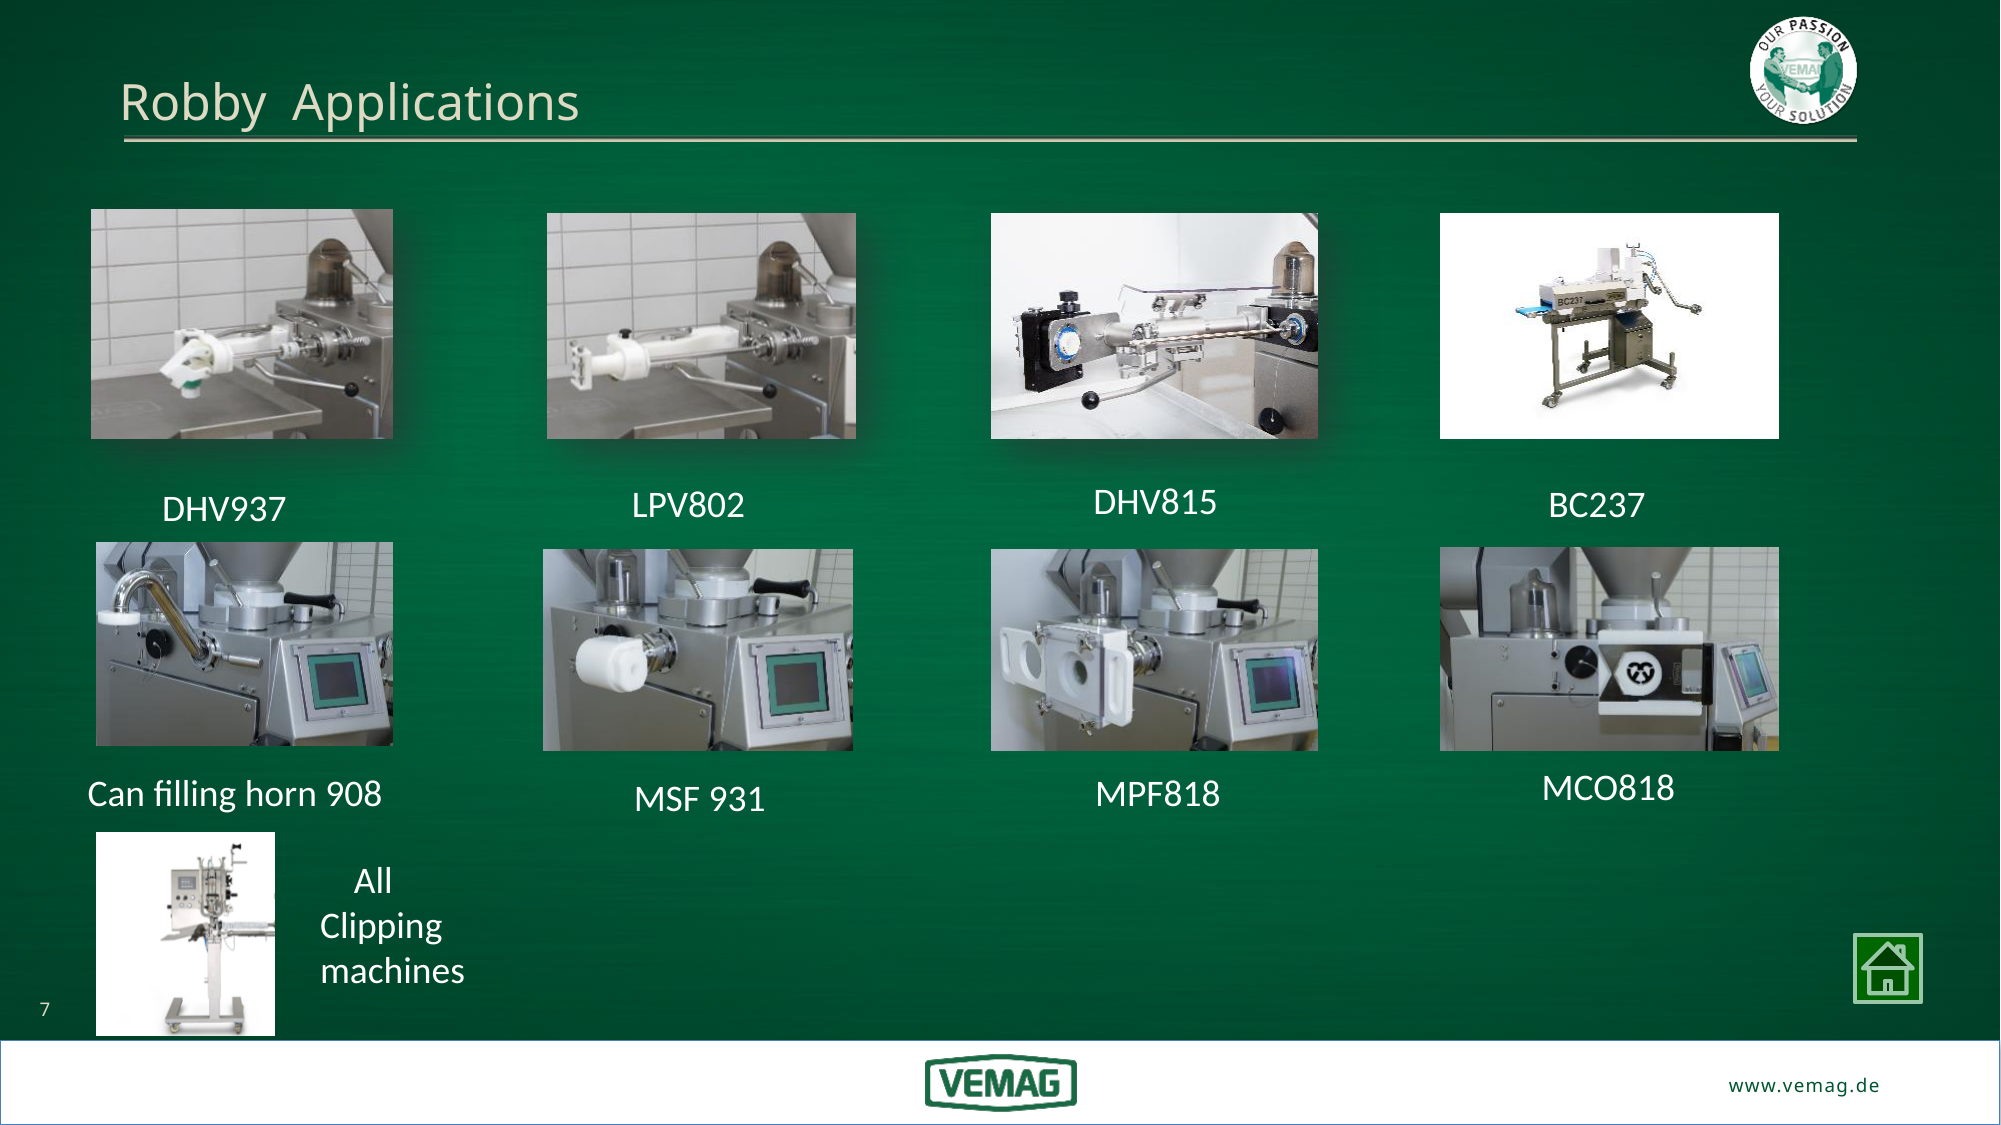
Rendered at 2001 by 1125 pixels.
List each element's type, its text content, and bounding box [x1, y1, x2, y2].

text_box Can filling horn 908 [72, 761, 417, 822]
text_box DHV815 [1027, 469, 1299, 530]
text_box [1853, 933, 1923, 1004]
text_box All Clipping machines [305, 848, 577, 999]
text_box MCO818 [1492, 759, 1764, 816]
text_box BC237 [1474, 473, 1745, 533]
title Robby Applications [104, 71, 1710, 130]
picture [0, 0, 2000, 1125]
text_box DHV937 [104, 476, 376, 537]
text_box MSF 931 [584, 766, 856, 827]
text_box MPF818 [1046, 761, 1318, 822]
text_box LPV802 [566, 473, 837, 533]
list [65, 170, 1857, 1005]
